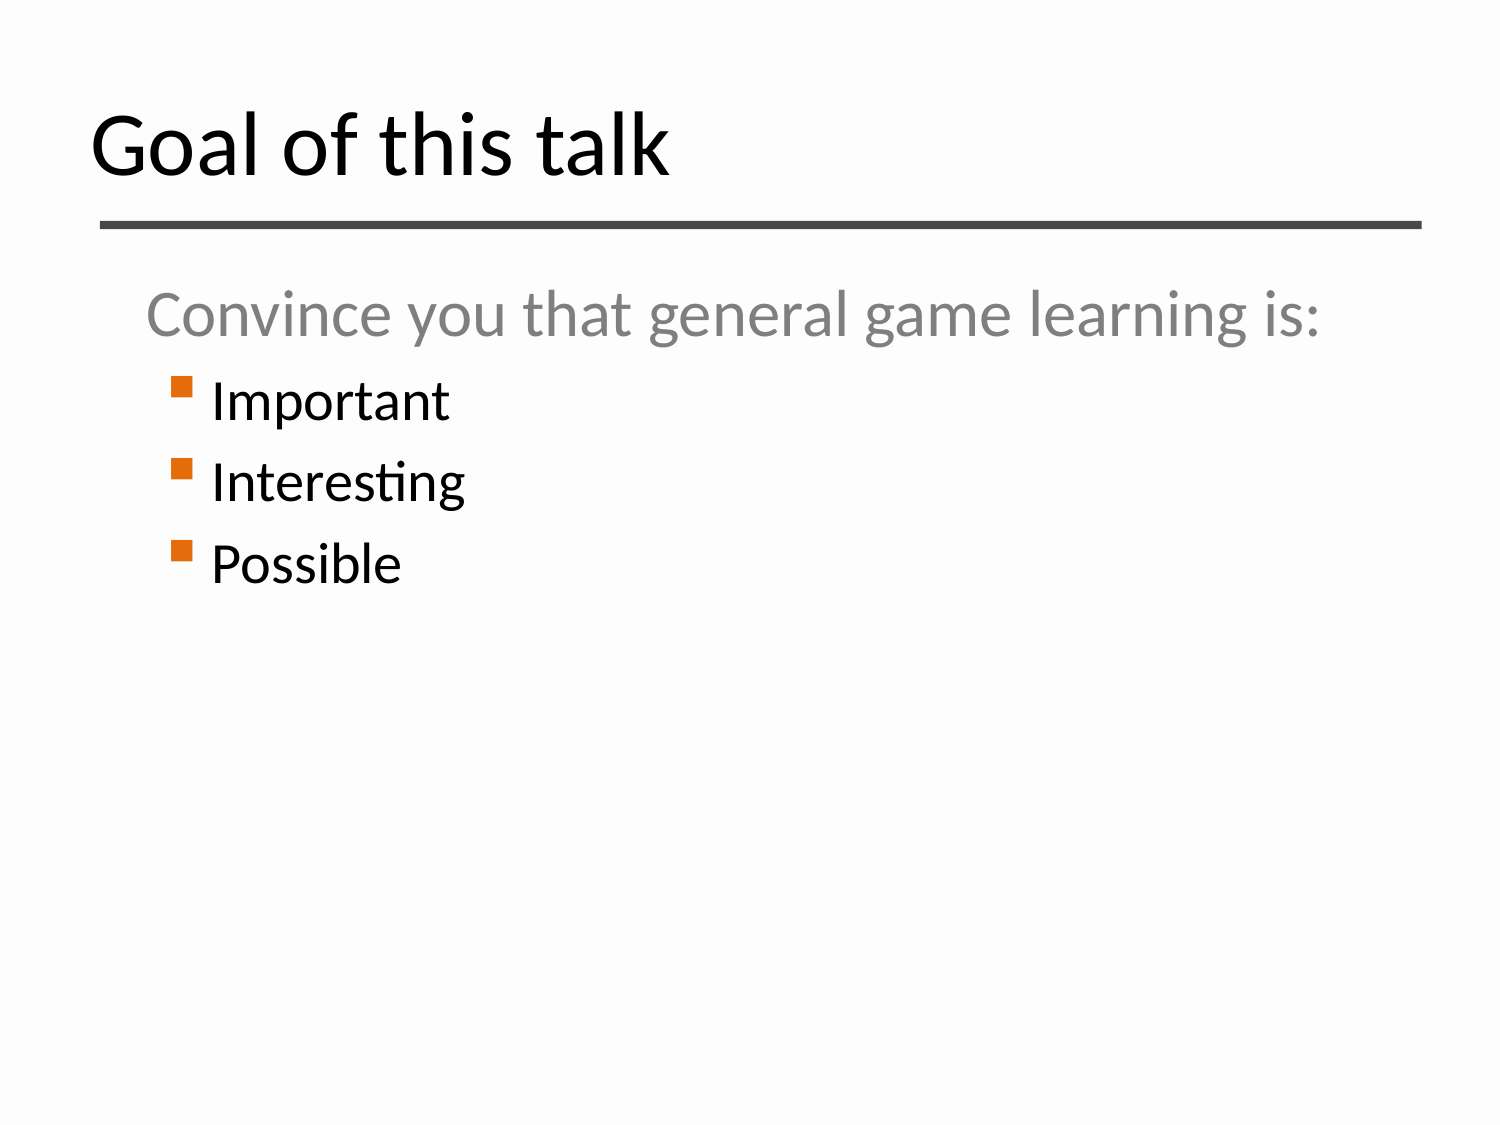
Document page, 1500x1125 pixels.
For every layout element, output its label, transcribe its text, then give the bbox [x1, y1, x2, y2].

title Goal of this talk [75, 45, 1425, 233]
list Convince you that general game learning is: Important Interesting Possible [75, 262, 1425, 1005]
